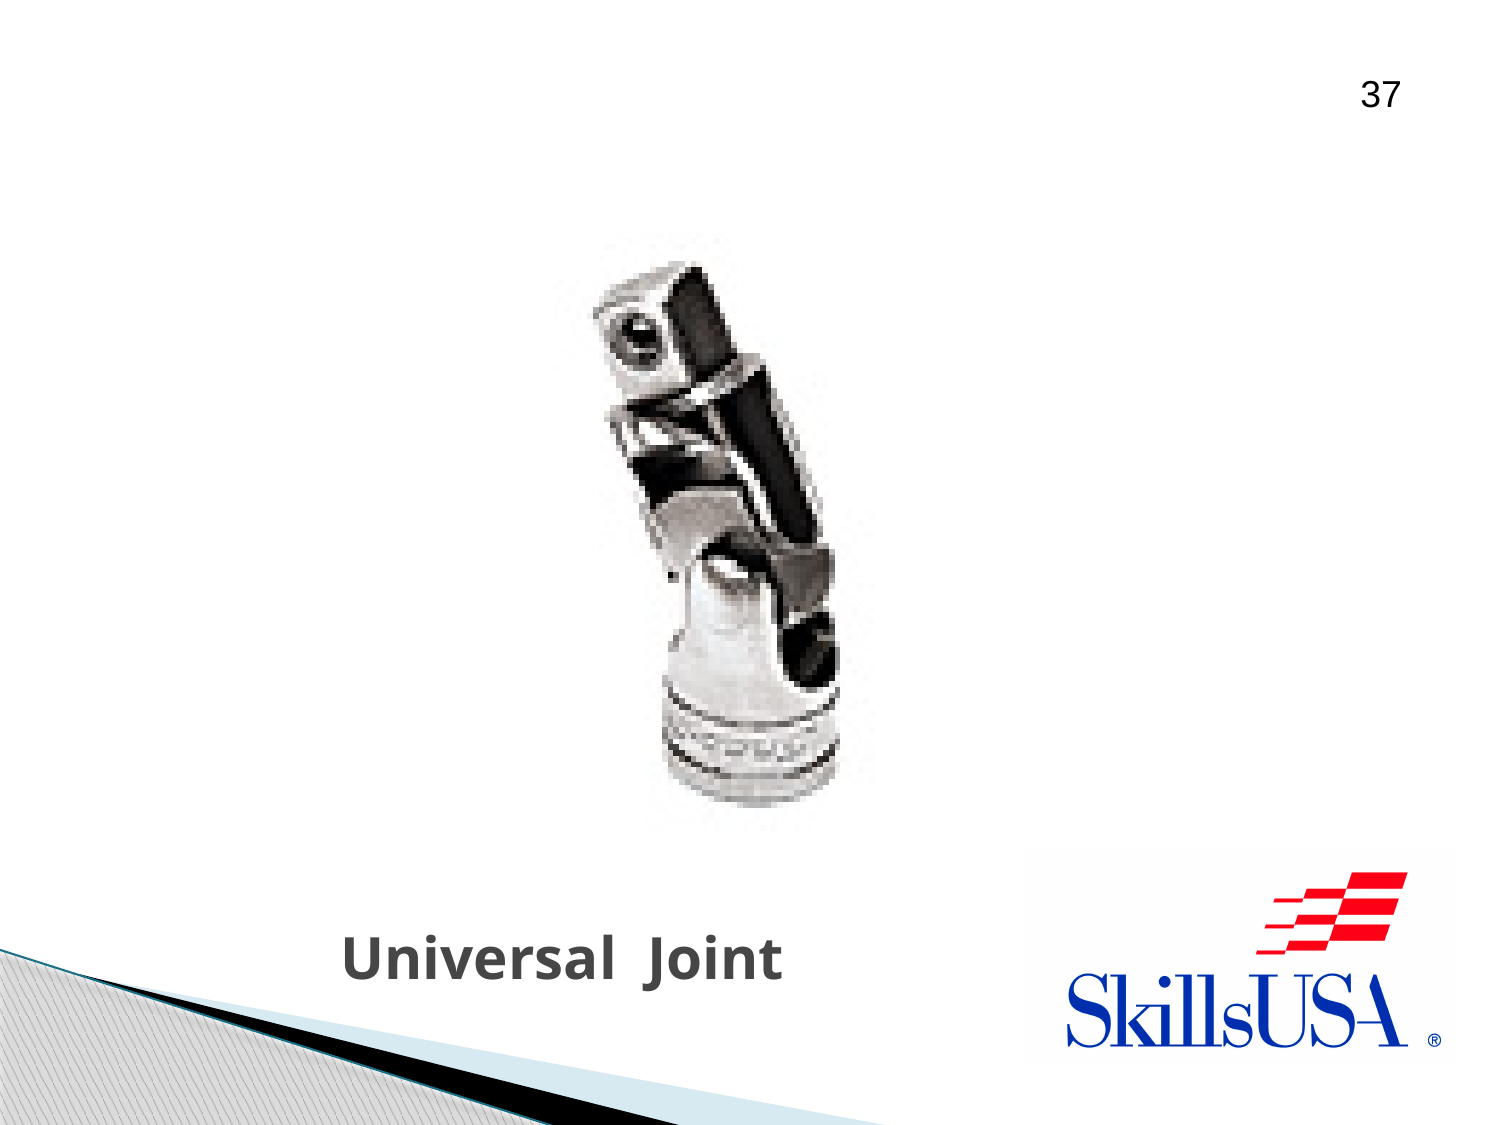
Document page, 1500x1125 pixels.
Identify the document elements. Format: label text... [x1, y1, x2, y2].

title Universal Joint [99, 912, 1018, 1000]
picture [1024, 849, 1459, 1065]
picture [507, 187, 933, 878]
text_box 37 [1325, 62, 1438, 123]
